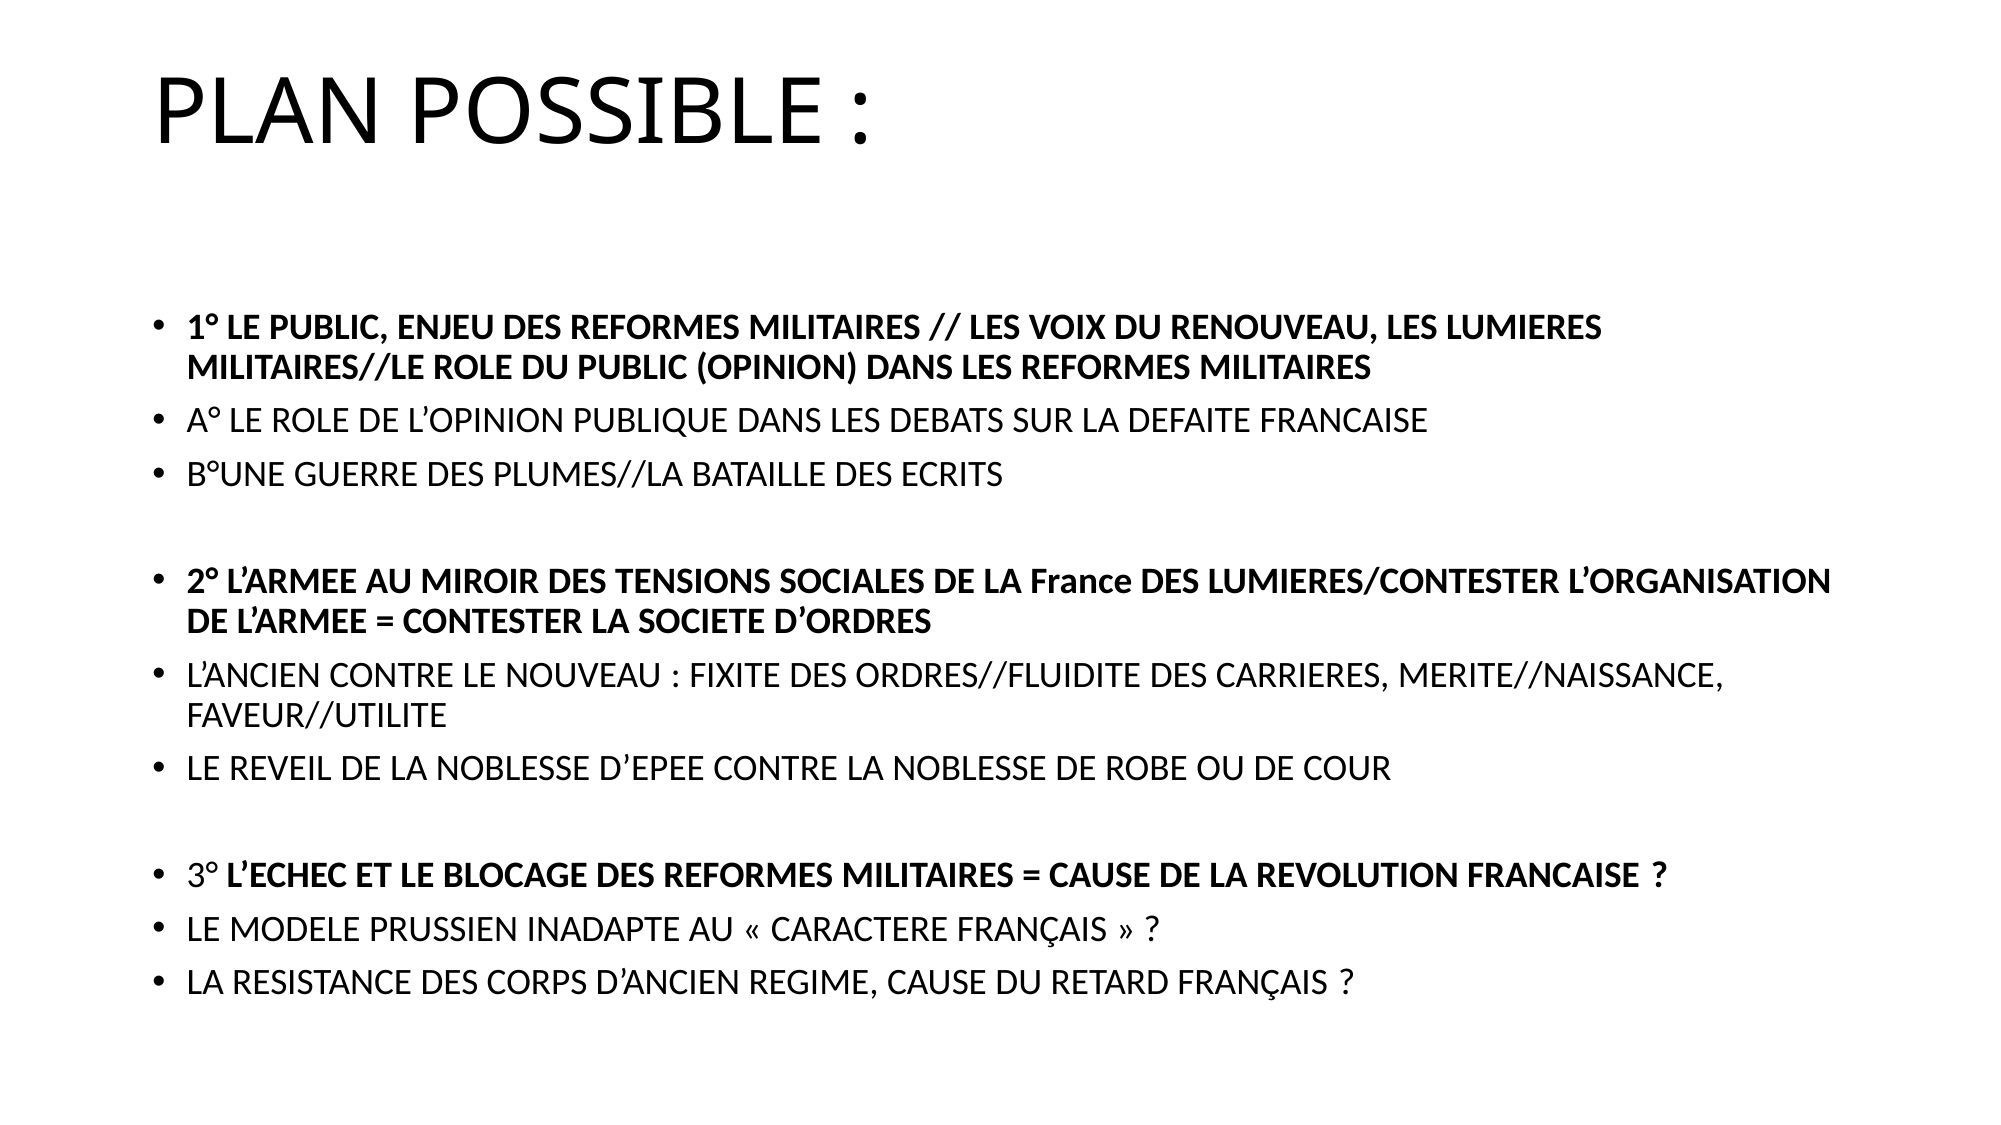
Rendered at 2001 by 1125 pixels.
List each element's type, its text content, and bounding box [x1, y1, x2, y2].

list 1° LE PUBLIC, ENJEU DES REFORMES MILITAIRES // LES VOIX DU RENOUVEAU, LES LUMIERES MILITAIRES//LE ROLE DU PUBLIC (OPINION) DANS LES REFORMES MILITAIRES A° LE ROLE DE L’OPINION PUBLIQUE DANS LES DEBATS SUR LA DEFAITE FRANCAISE B°UNE GUERRE DES PLUMES//LA BATAILLE DES ECRITS 2° L’ARMEE AU MIROIR DES TENSIONS SOCIALES DE LA France DES LUMIERES/CONTESTER L’ORGANISATION DE L’ARMEE = CONTESTER LA SOCIETE D’ORDRES L’ANCIEN CONTRE LE NOUVEAU : FIXITE DES ORDRES//FLUIDITE DES CARRIERES, MERITE//NAISSANCE, FAVEUR//UTILITE LE REVEIL DE LA NOBLESSE D’EPEE CONTRE LA NOBLESSE DE ROBE OU DE COUR 3° L’ECHEC ET LE BLOCAGE DES REFORMES MILITAIRES = CAUSE DE LA REVOLUTION FRANCAISE ? LE MODELE PRUSSIEN INADAPTE AU « CARACTERE FRANÇAIS » ? LA RESISTANCE DES CORPS D’ANCIEN REGIME, CAUSE DU RETARD FRANÇAIS ? [137, 299, 1863, 1014]
title PLAN POSSIBLE : [137, 59, 1863, 278]
